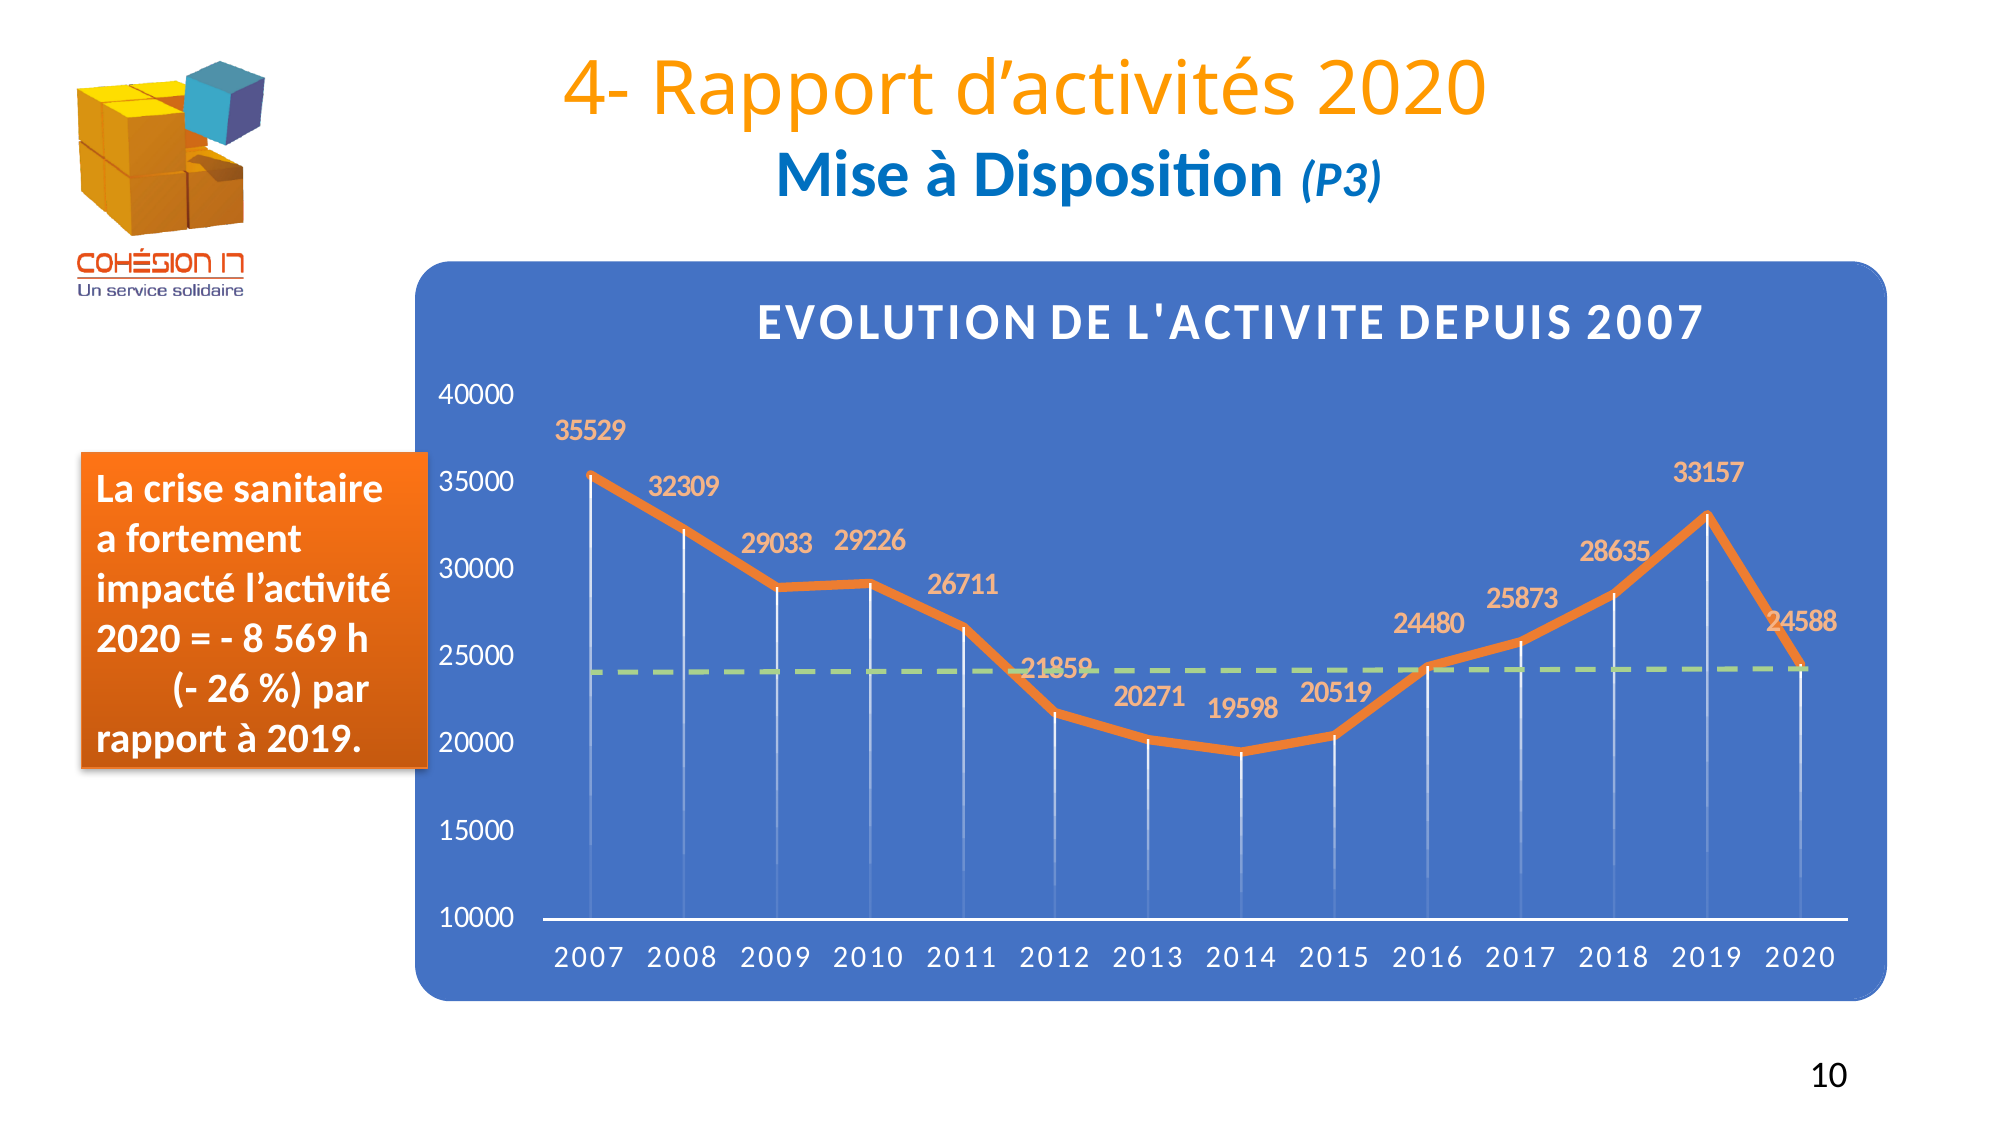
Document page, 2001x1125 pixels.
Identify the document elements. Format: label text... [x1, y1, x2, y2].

slide_number 10 [1412, 1054, 1863, 1103]
text_box La crise sanitaire a fortement impacté l’activité 2020 = - 8 569 h (- 26 %) par rapport à 2019. [81, 452, 324, 769]
picture [68, 58, 274, 304]
picture [331, 240, 1954, 1043]
text_box 4- Rapport d’activités 2020 Mise à Disposition (P3) [68, 32, 1985, 217]
